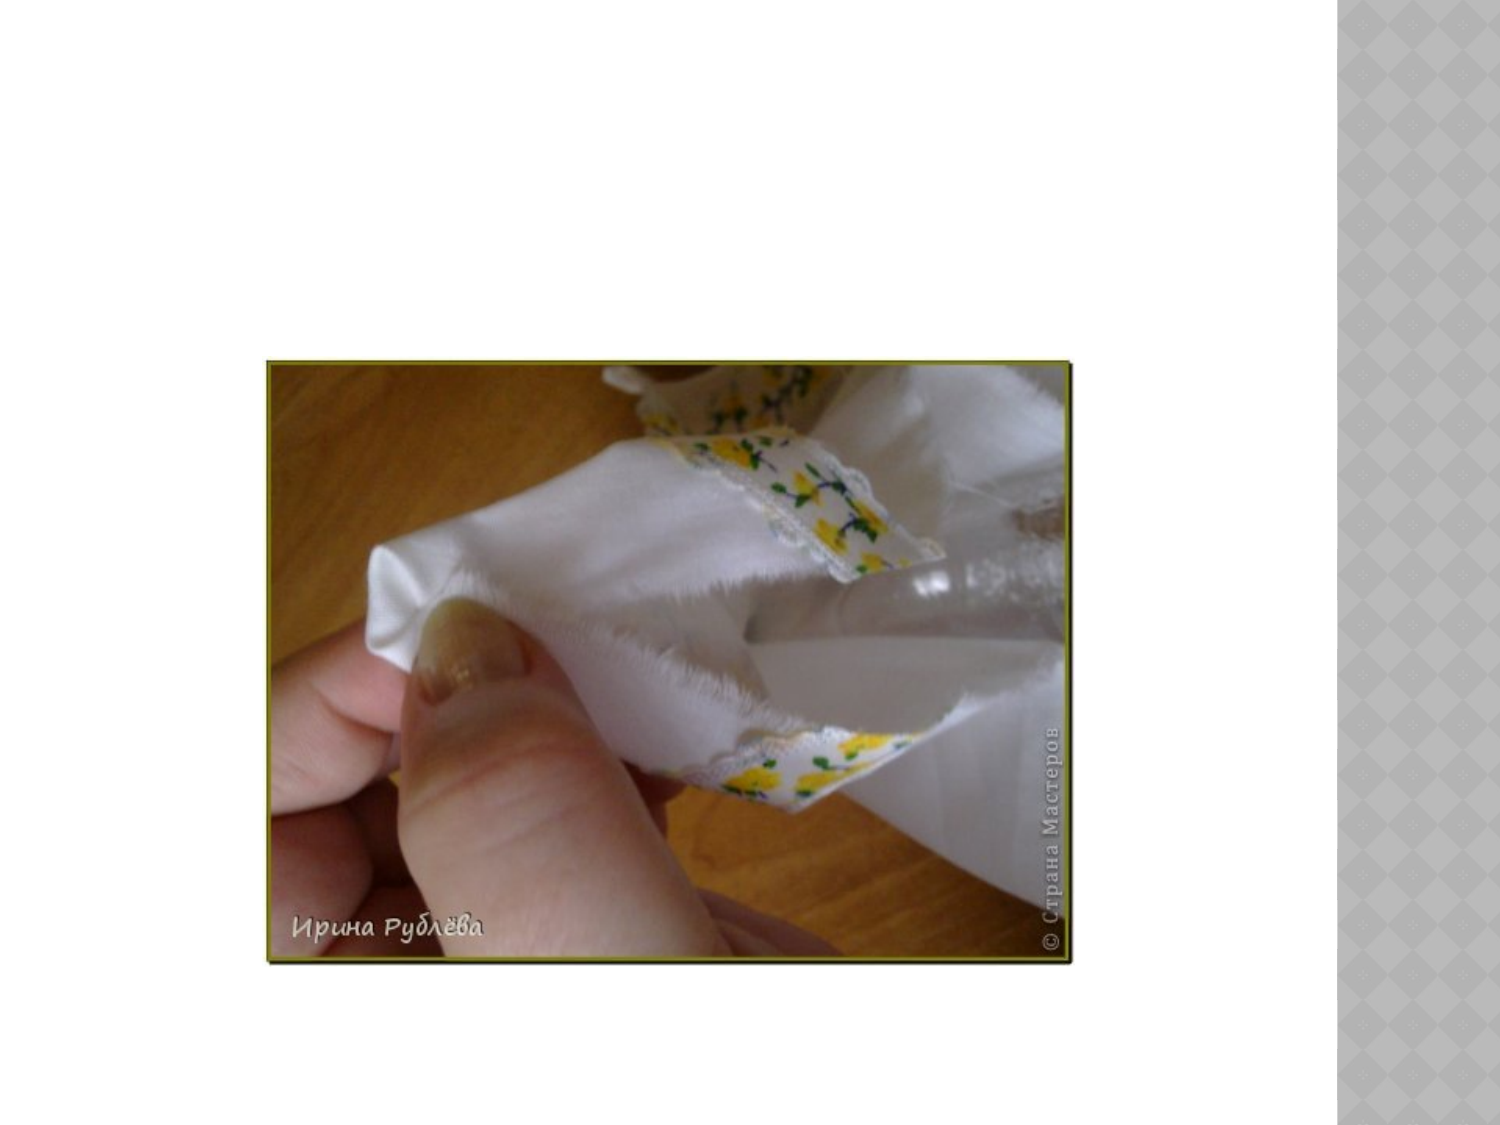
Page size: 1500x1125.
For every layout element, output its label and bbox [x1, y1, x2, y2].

list [261, 355, 1076, 968]
